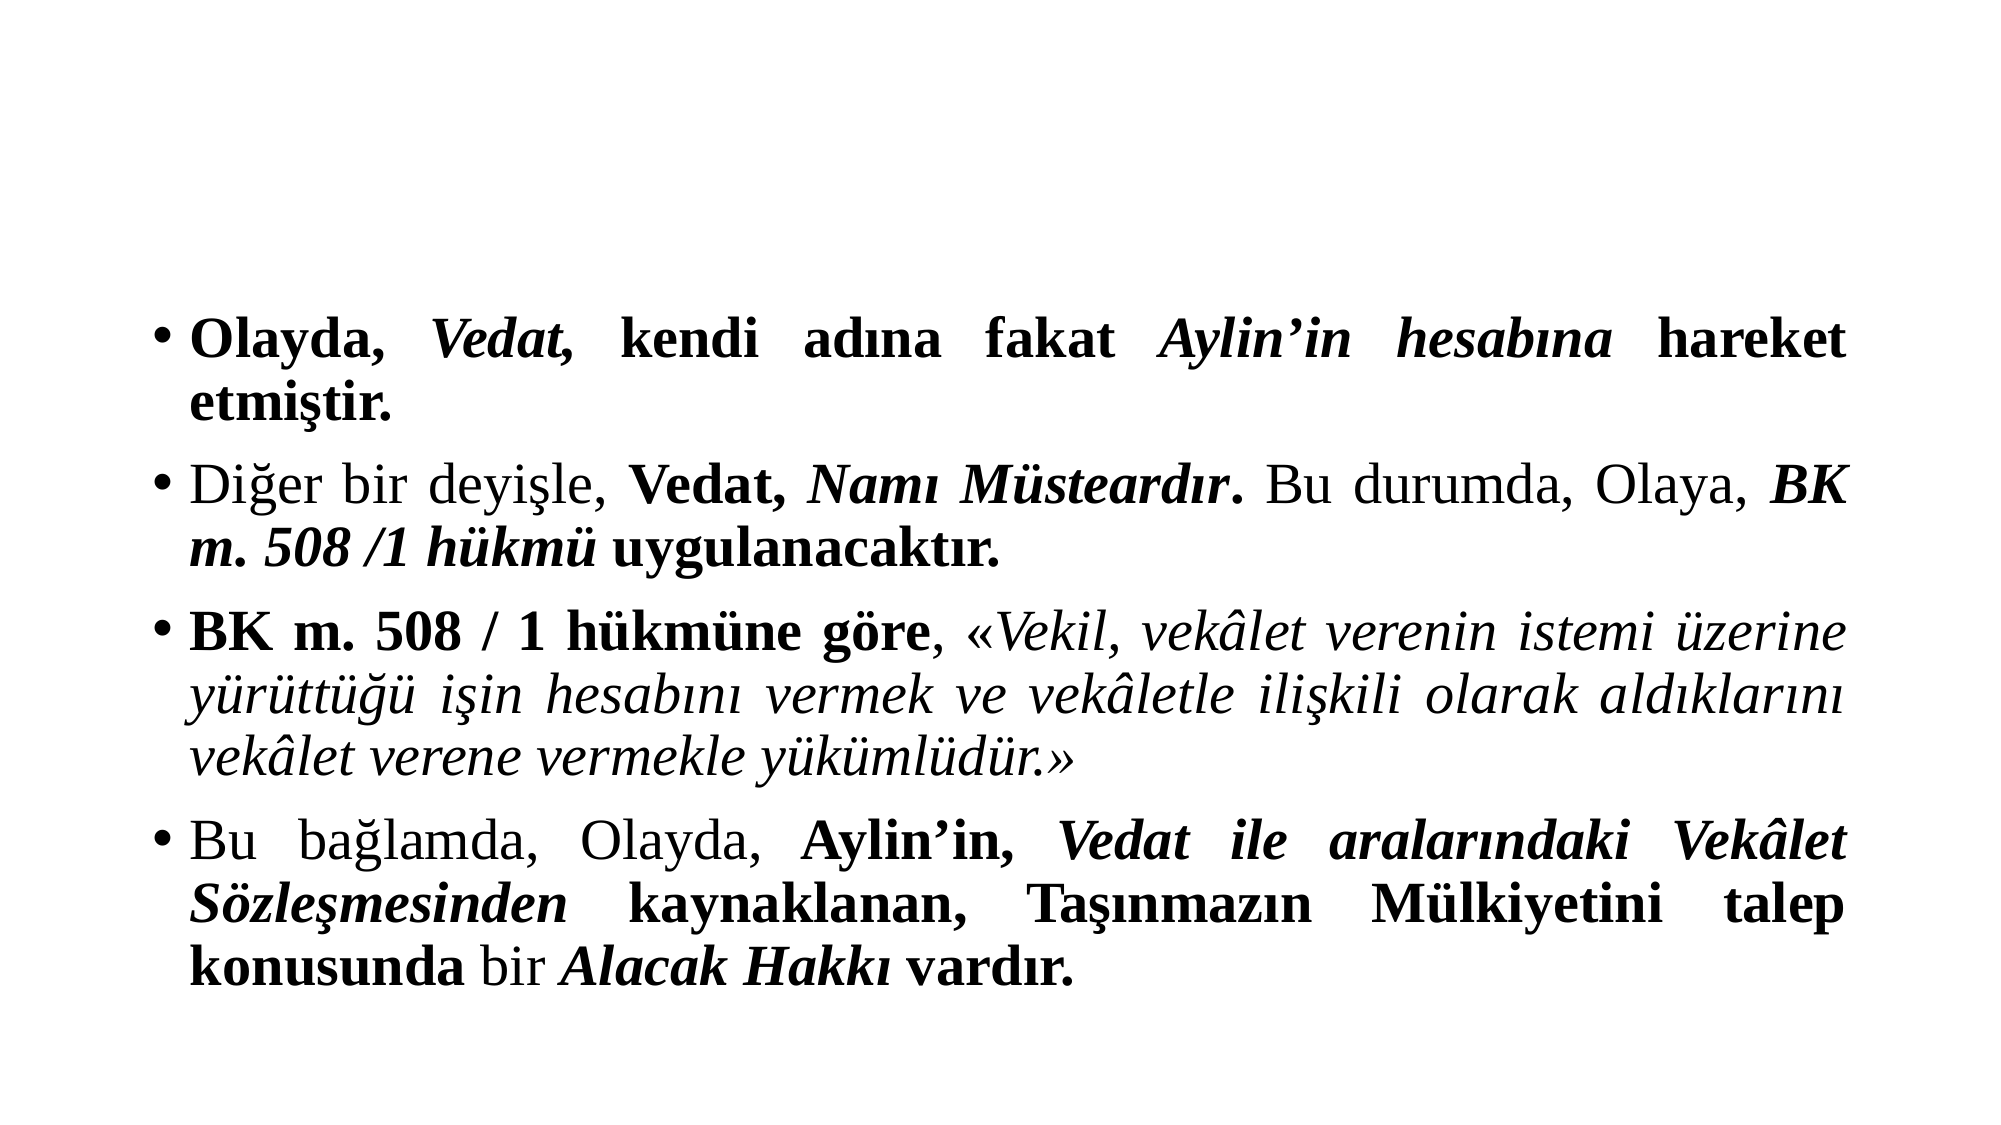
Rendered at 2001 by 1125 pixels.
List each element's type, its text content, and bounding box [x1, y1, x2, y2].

list Olayda, Vedat, kendi adına fakat Aylin’in hesabına hareket etmiştir. Diğer bir deyişle, Vedat, Namı Müsteardır. Bu durumda, Olaya, BK m. 508 /1 hükmü uygulanacaktır. BK m. 508 / 1 hükmüne göre, «Vekil, vekâlet verenin istemi üzerine yürüttüğü işin hesabını vermek ve vekâletle ilişkili olarak aldıklarını vekâlet verene vermekle yükümlüdür.» Bu bağlamda, Olayda, Aylin’in, Vedat ile aralarındaki Vekâlet Sözleşmesinden kaynaklanan, Taşınmazın Mülkiyetini talep konusunda bir Alacak Hakkı vardır. [137, 299, 1863, 1014]
